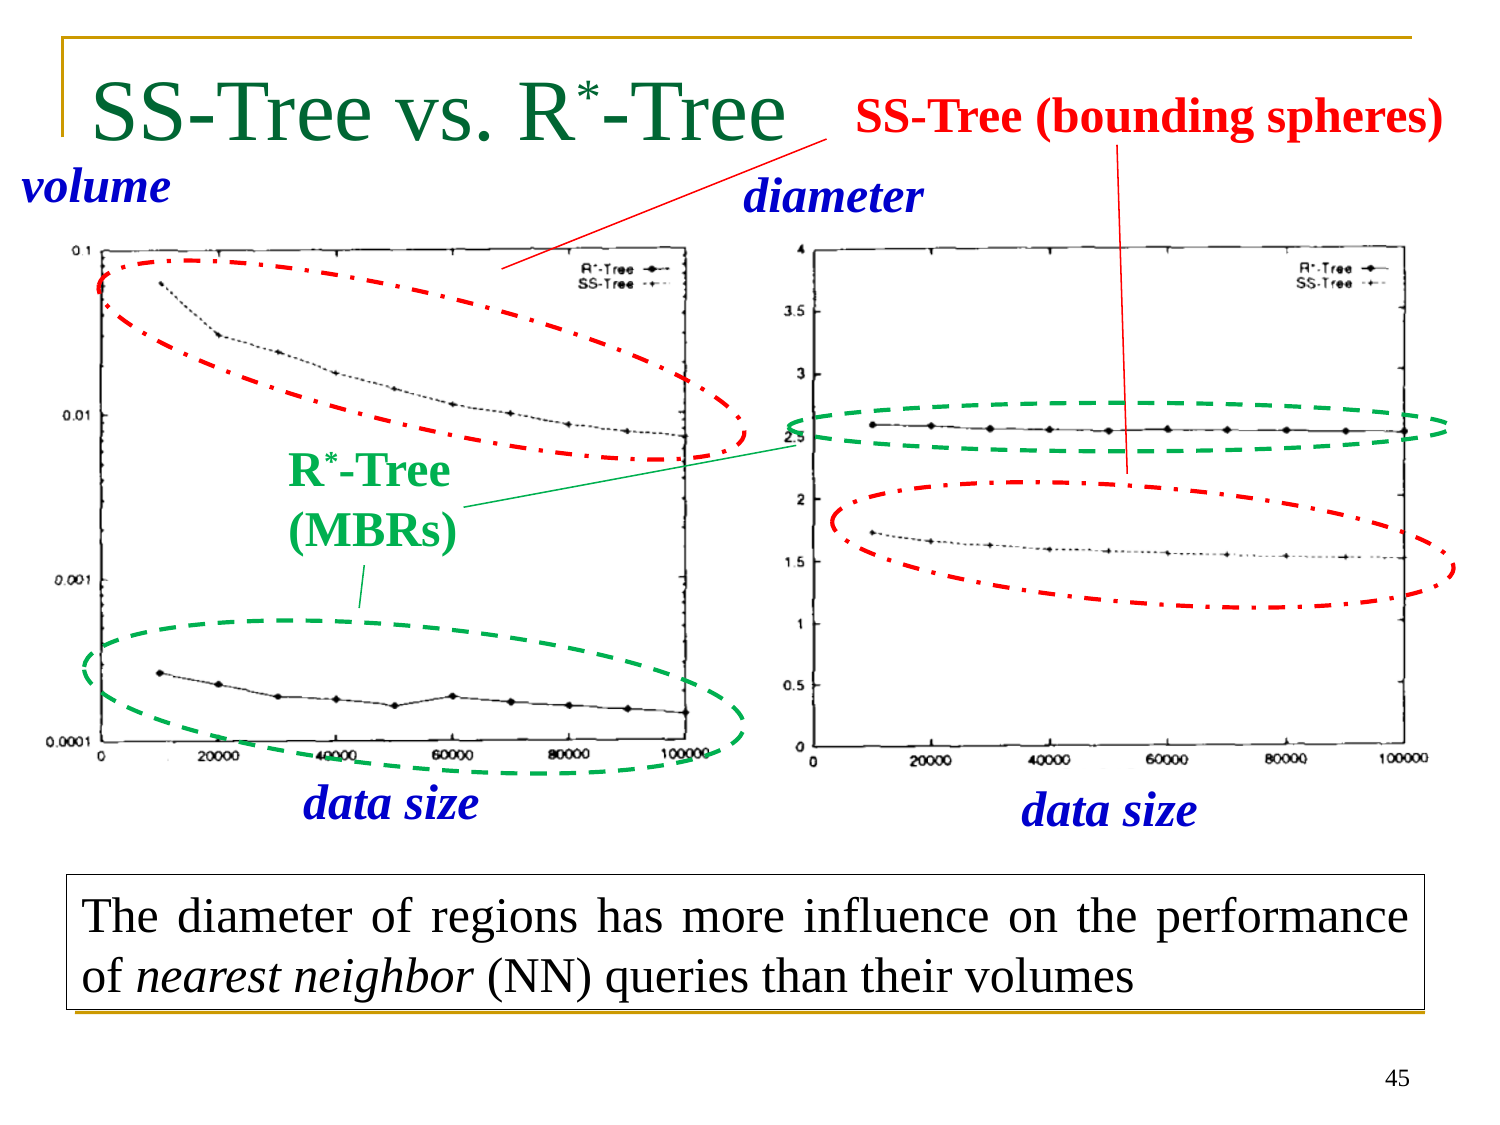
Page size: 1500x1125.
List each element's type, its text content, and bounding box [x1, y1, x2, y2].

text_box SS-Tree (bounding spheres) [840, 74, 1460, 150]
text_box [1116, 144, 1128, 475]
text_box data size [288, 788, 495, 838]
text_box diameter [830, 155, 940, 231]
text_box [1440, 418, 1452, 436]
text_box The diameter of regions has more influence on the performance of nearest neighbor (NN) queries than their volumes [66, 874, 1425, 1010]
text_box volume [6, 145, 187, 221]
text_box data size [1006, 797, 1214, 844]
text_box [1440, 549, 1456, 584]
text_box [501, 138, 827, 270]
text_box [358, 564, 365, 609]
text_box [463, 445, 797, 508]
picture [727, 237, 1435, 788]
picture [2, 240, 716, 780]
slide_number 45 [1074, 1024, 1425, 1100]
title SS-Tree vs. R*-Tree [75, 45, 1425, 233]
